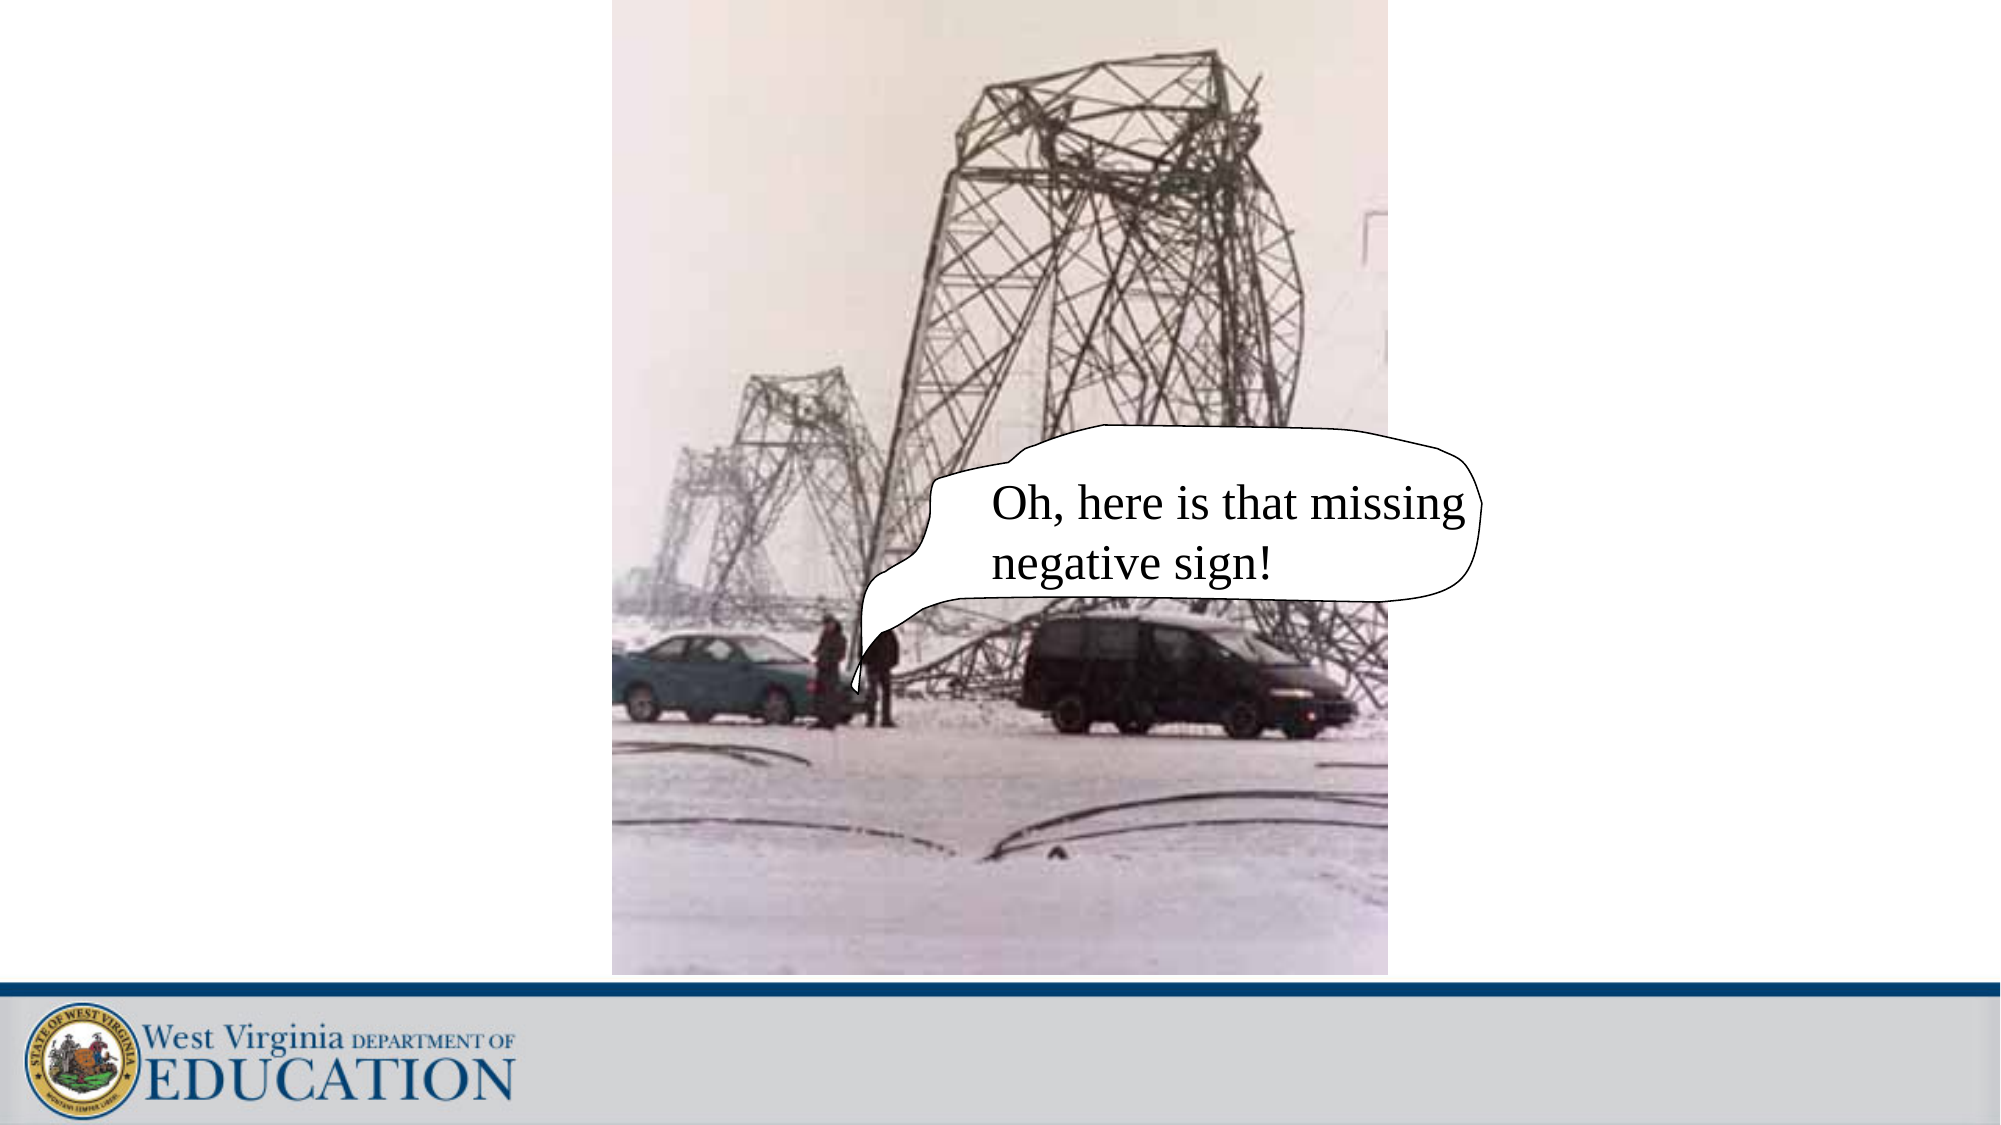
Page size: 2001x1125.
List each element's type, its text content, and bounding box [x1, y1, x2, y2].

text_box [1388, 598, 1416, 602]
text_box Oh, here is that missing negative sign! [1388, 462, 1494, 598]
picture [0, 0, 2001, 1125]
text_box [1388, 437, 1463, 462]
